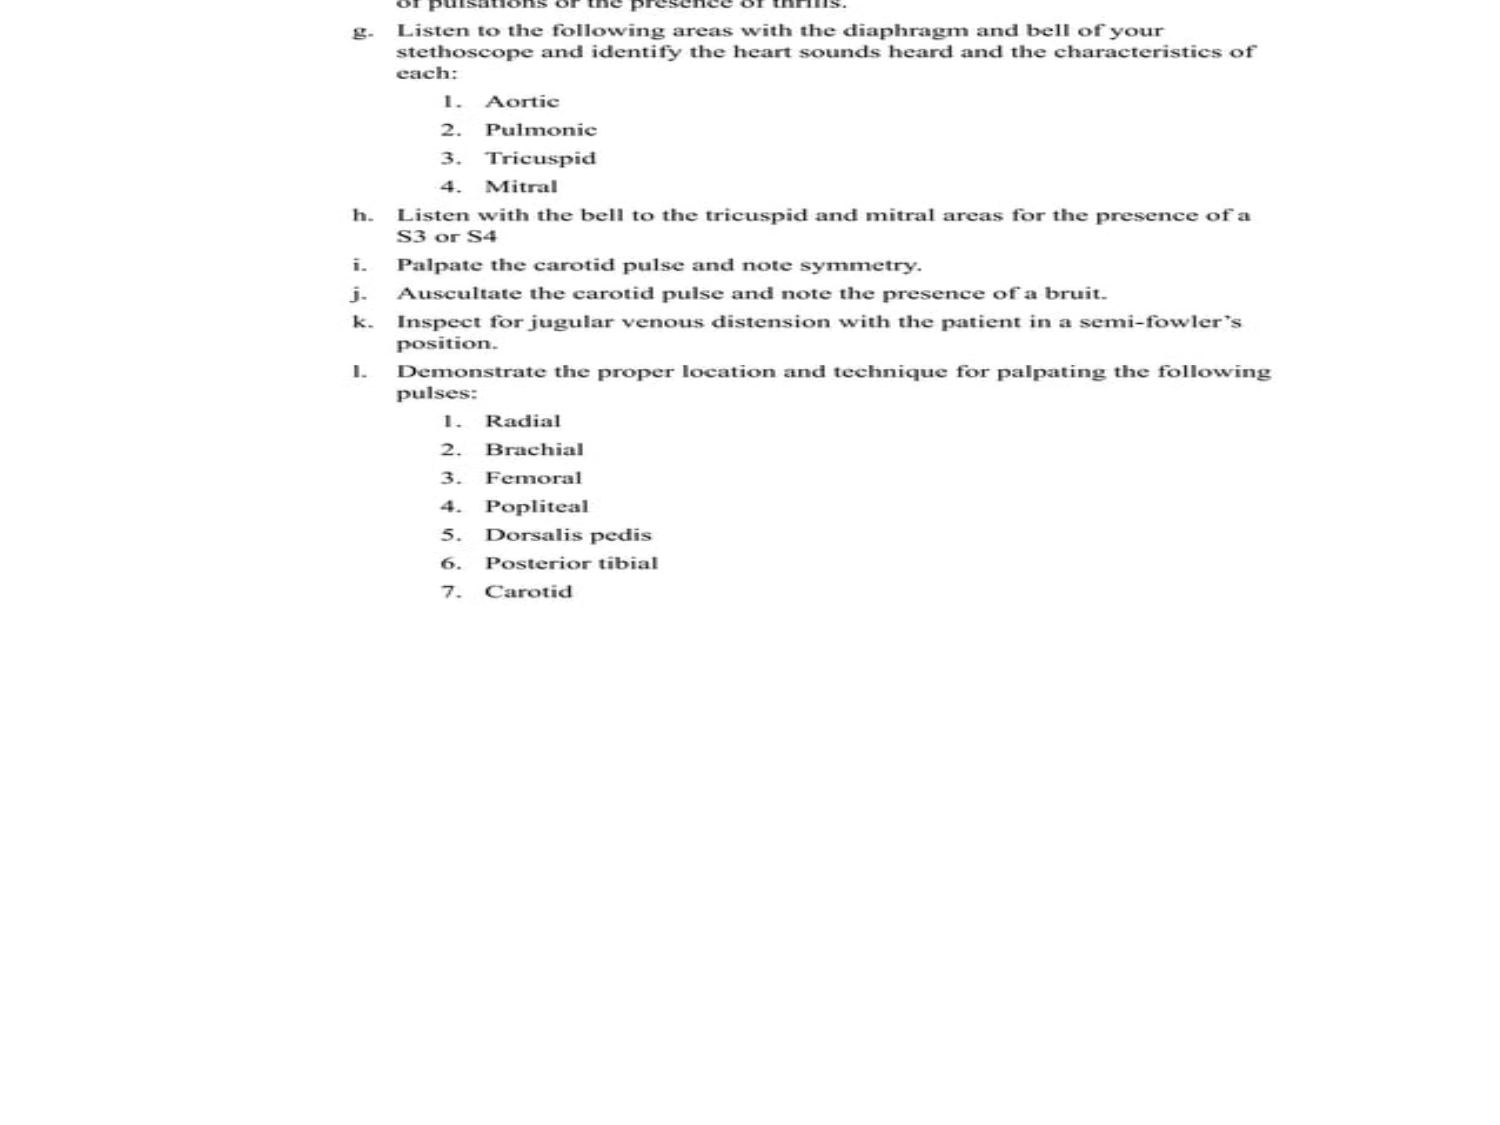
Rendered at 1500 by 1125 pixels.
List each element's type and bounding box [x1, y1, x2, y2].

picture [0, 0, 1500, 717]
